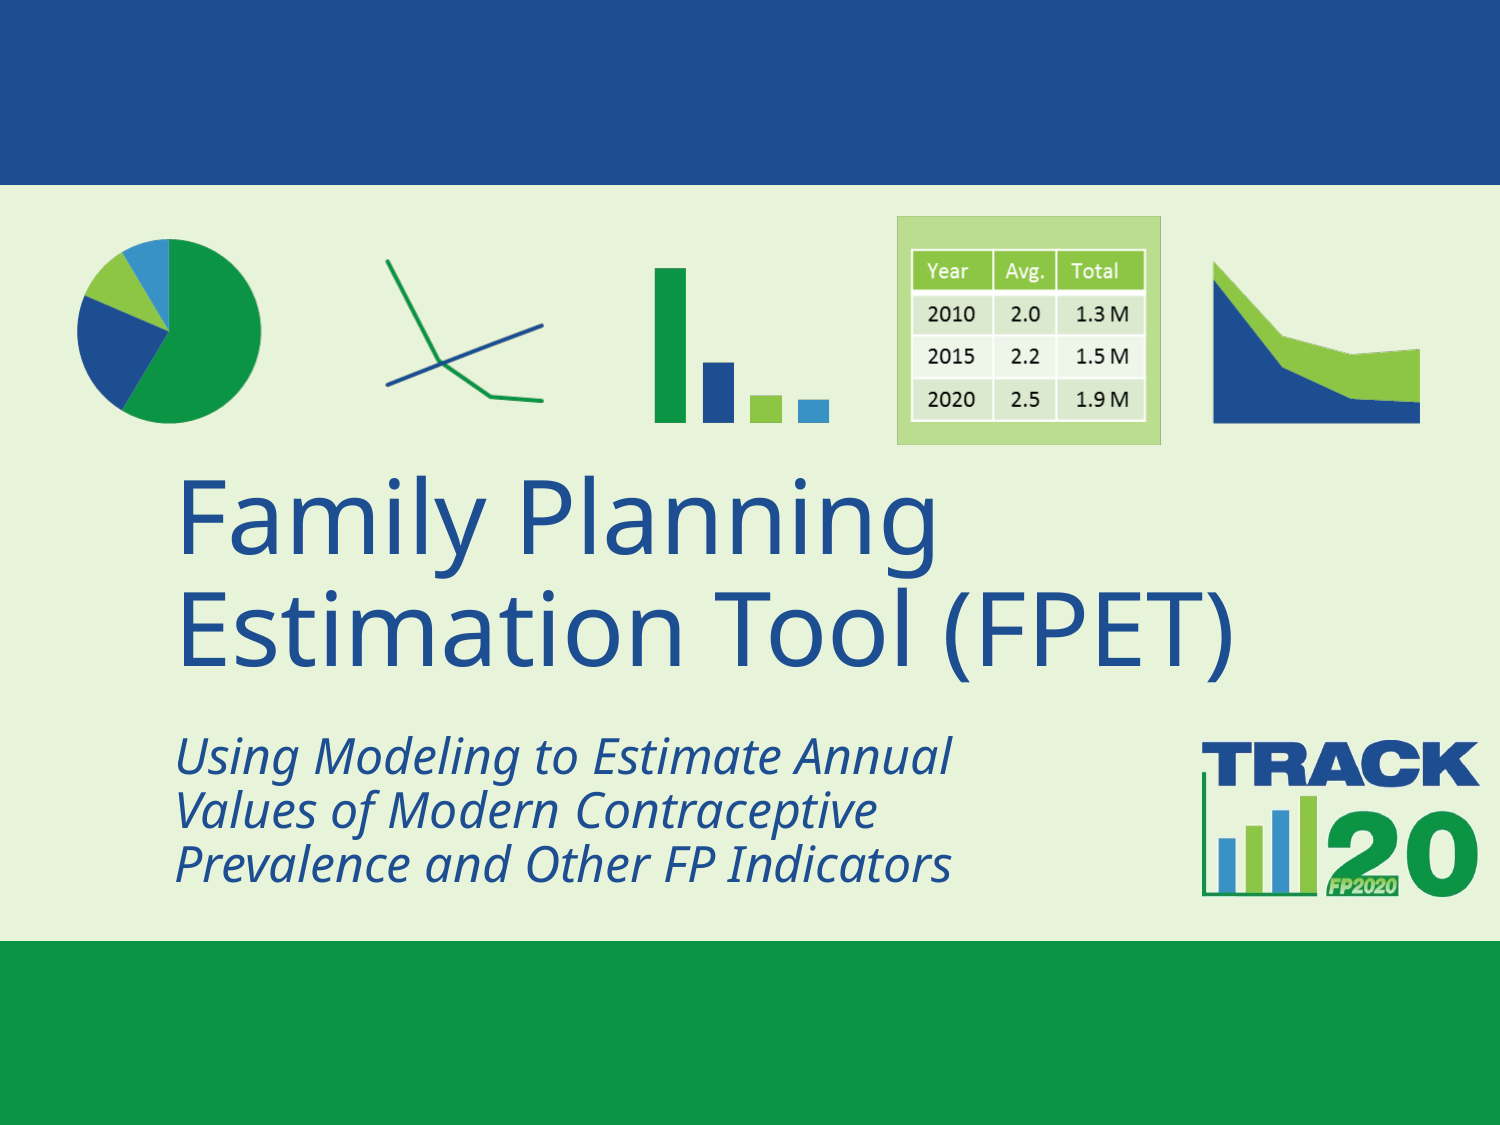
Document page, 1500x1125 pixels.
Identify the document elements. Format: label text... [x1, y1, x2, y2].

picture [1202, 740, 1480, 897]
title Family Planning Estimation Tool (FPET) [159, 465, 1403, 689]
picture [42, 195, 1458, 457]
subtitle Using Modeling to Estimate Annual Values of Modern Contraceptive Prevalence and Other FP Indicators [159, 723, 1064, 911]
